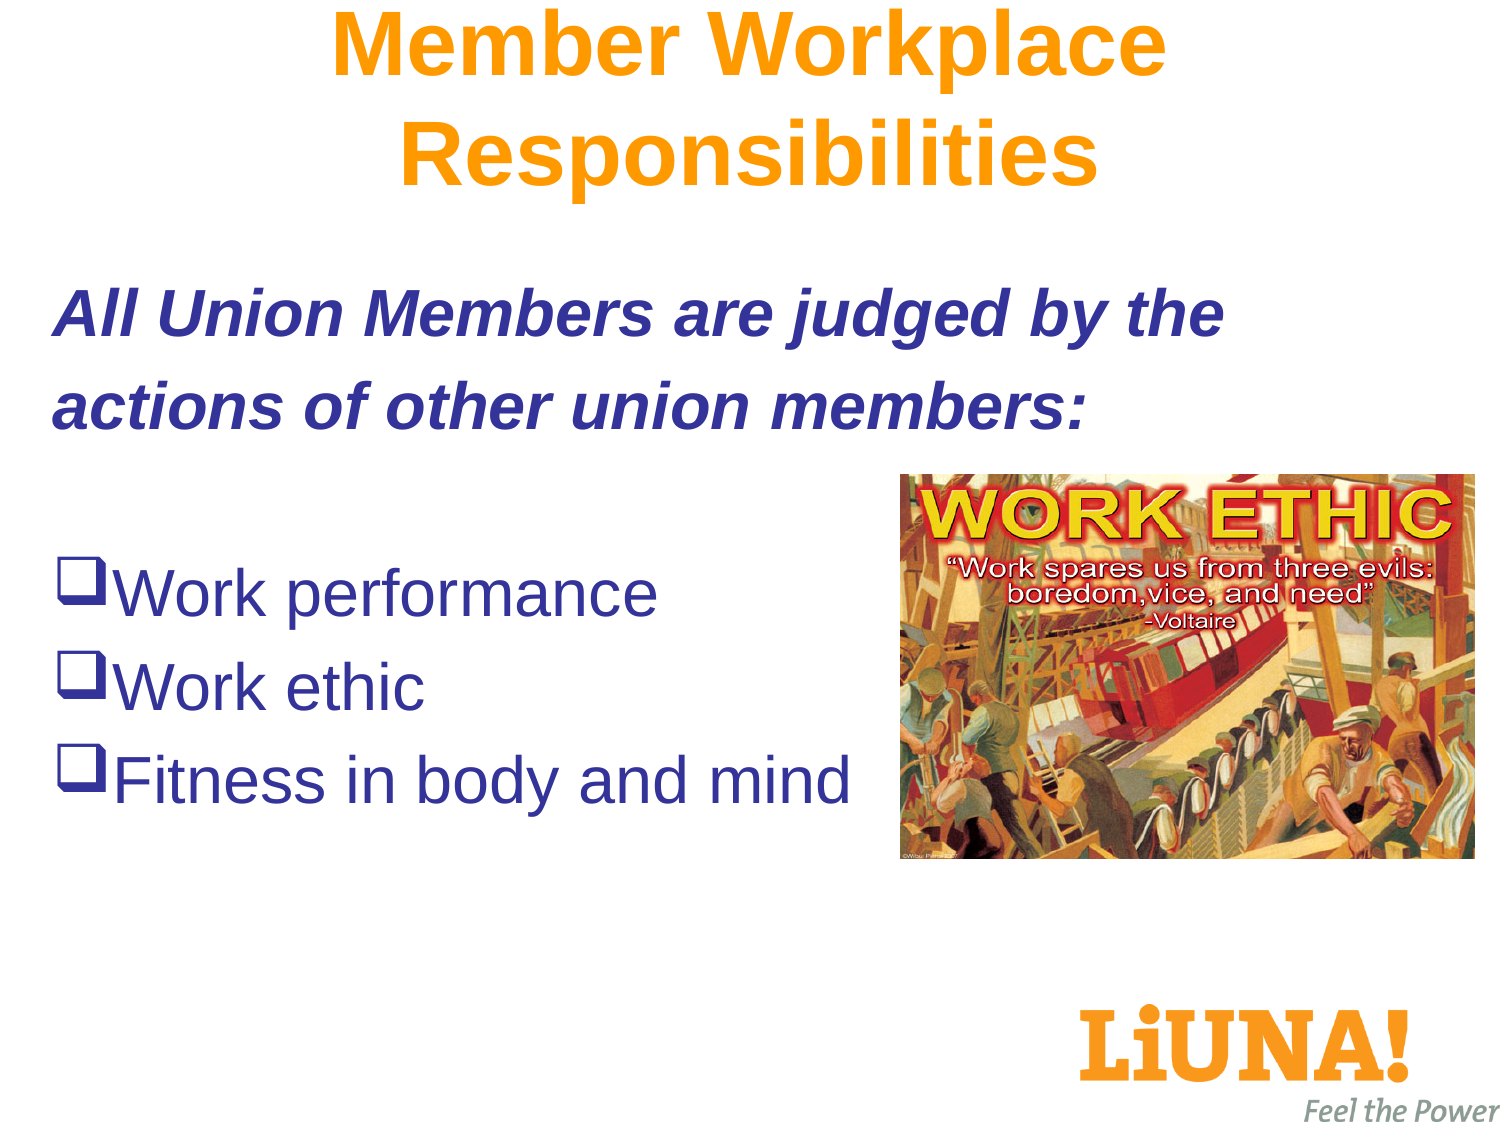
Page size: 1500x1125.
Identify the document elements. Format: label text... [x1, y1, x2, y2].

title Member Workplace Responsibilities [0, 0, 1500, 188]
picture [899, 474, 1476, 859]
picture [1074, 1006, 1500, 1122]
list All Union Members are judged by the actions of other union members: Work performance Work ethic Fitness in body and mind [37, 262, 1500, 1006]
